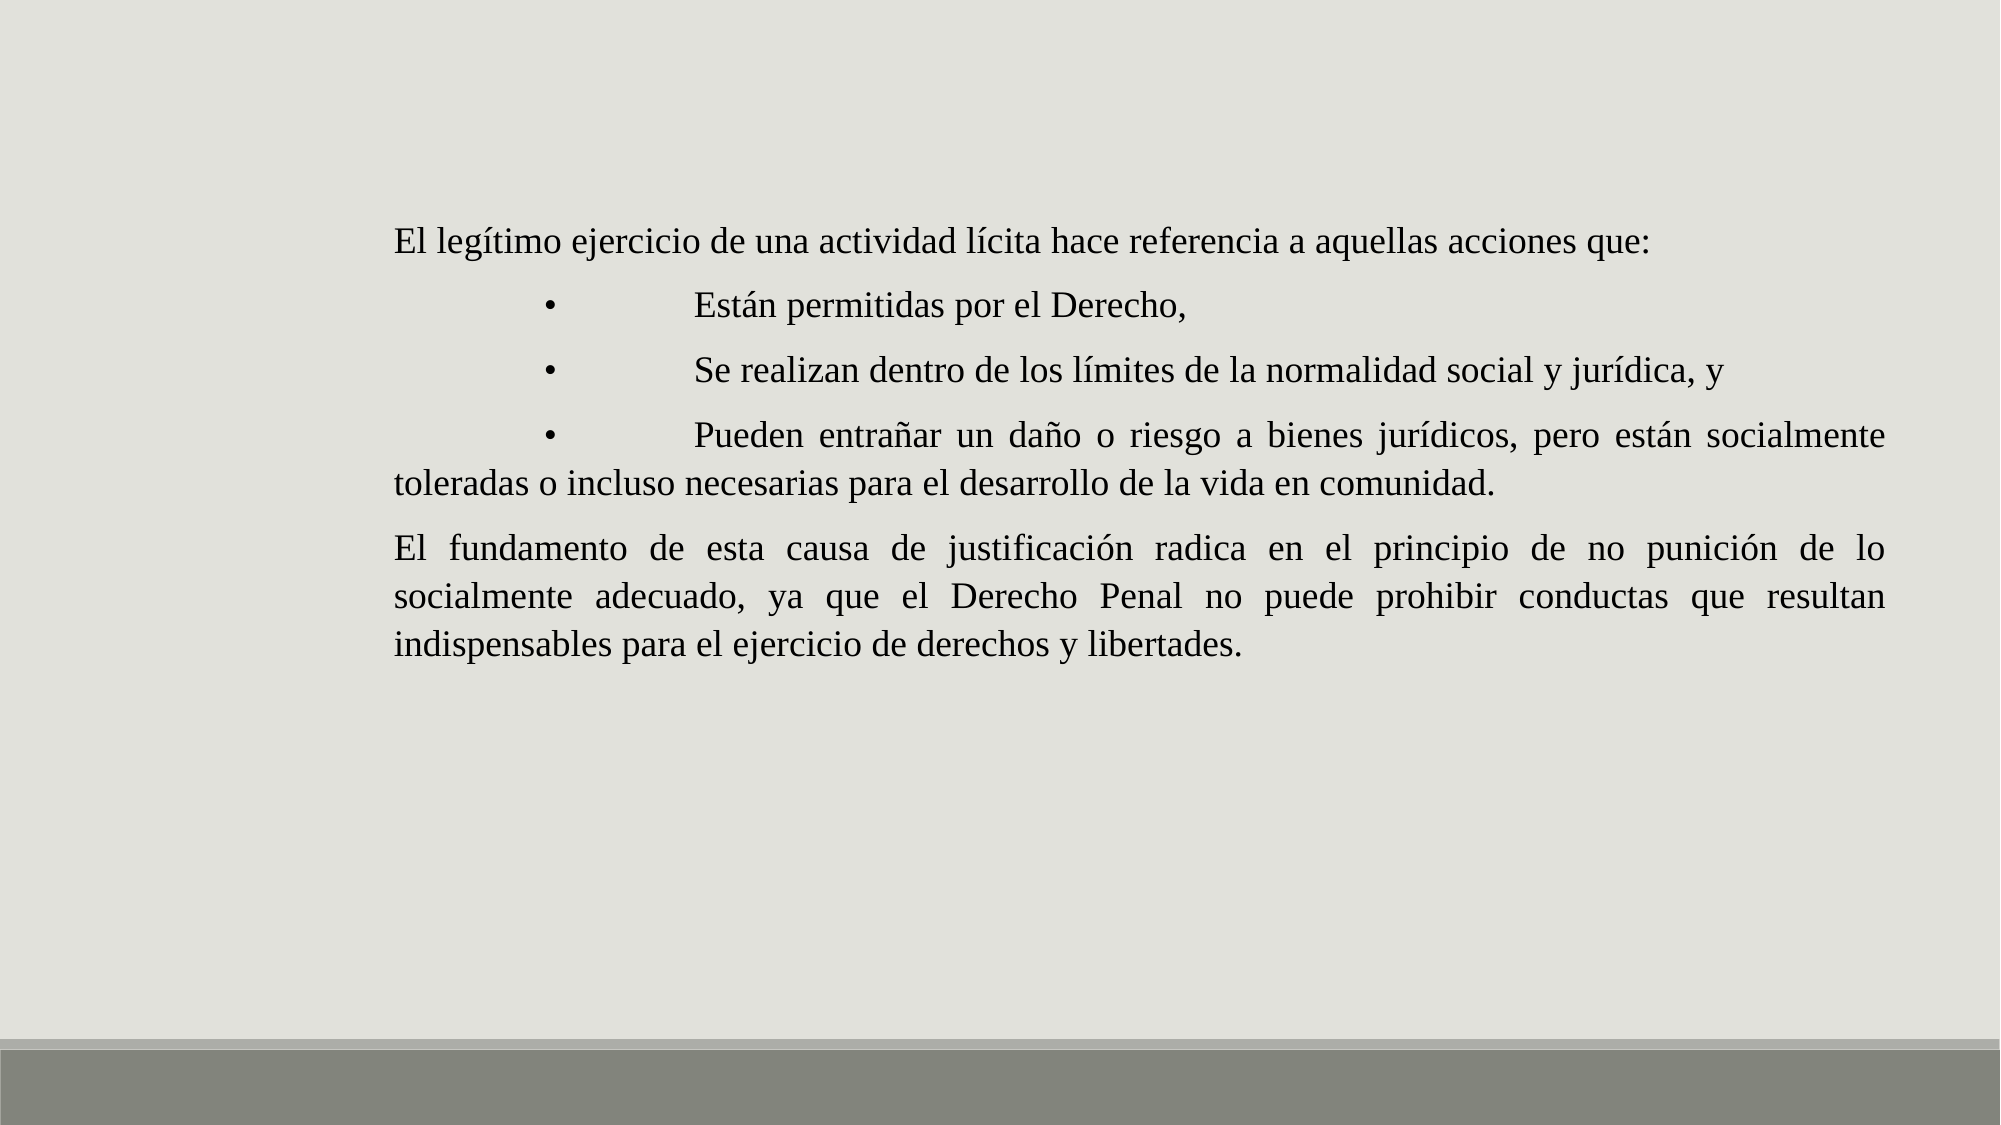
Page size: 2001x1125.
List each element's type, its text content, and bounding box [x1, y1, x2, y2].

text_box El legítimo ejercicio de una actividad lícita hace referencia a aquellas acciones que: • Están permitidas por el Derecho, • Se realizan dentro de los límites de la normalidad social y jurídica, y • Pueden entrañar un daño o riesgo a bienes jurídicos, pero están socialmente toleradas o incluso necesarias para el desarrollo de la vida en comunidad. El fundamento de esta causa de justificación radica en el principio de no punición de lo socialmente adecuado, ya que el Derecho Penal no puede prohibir conductas que resultan indispensables para el ejercicio de derechos y libertades. [378, 205, 1903, 672]
